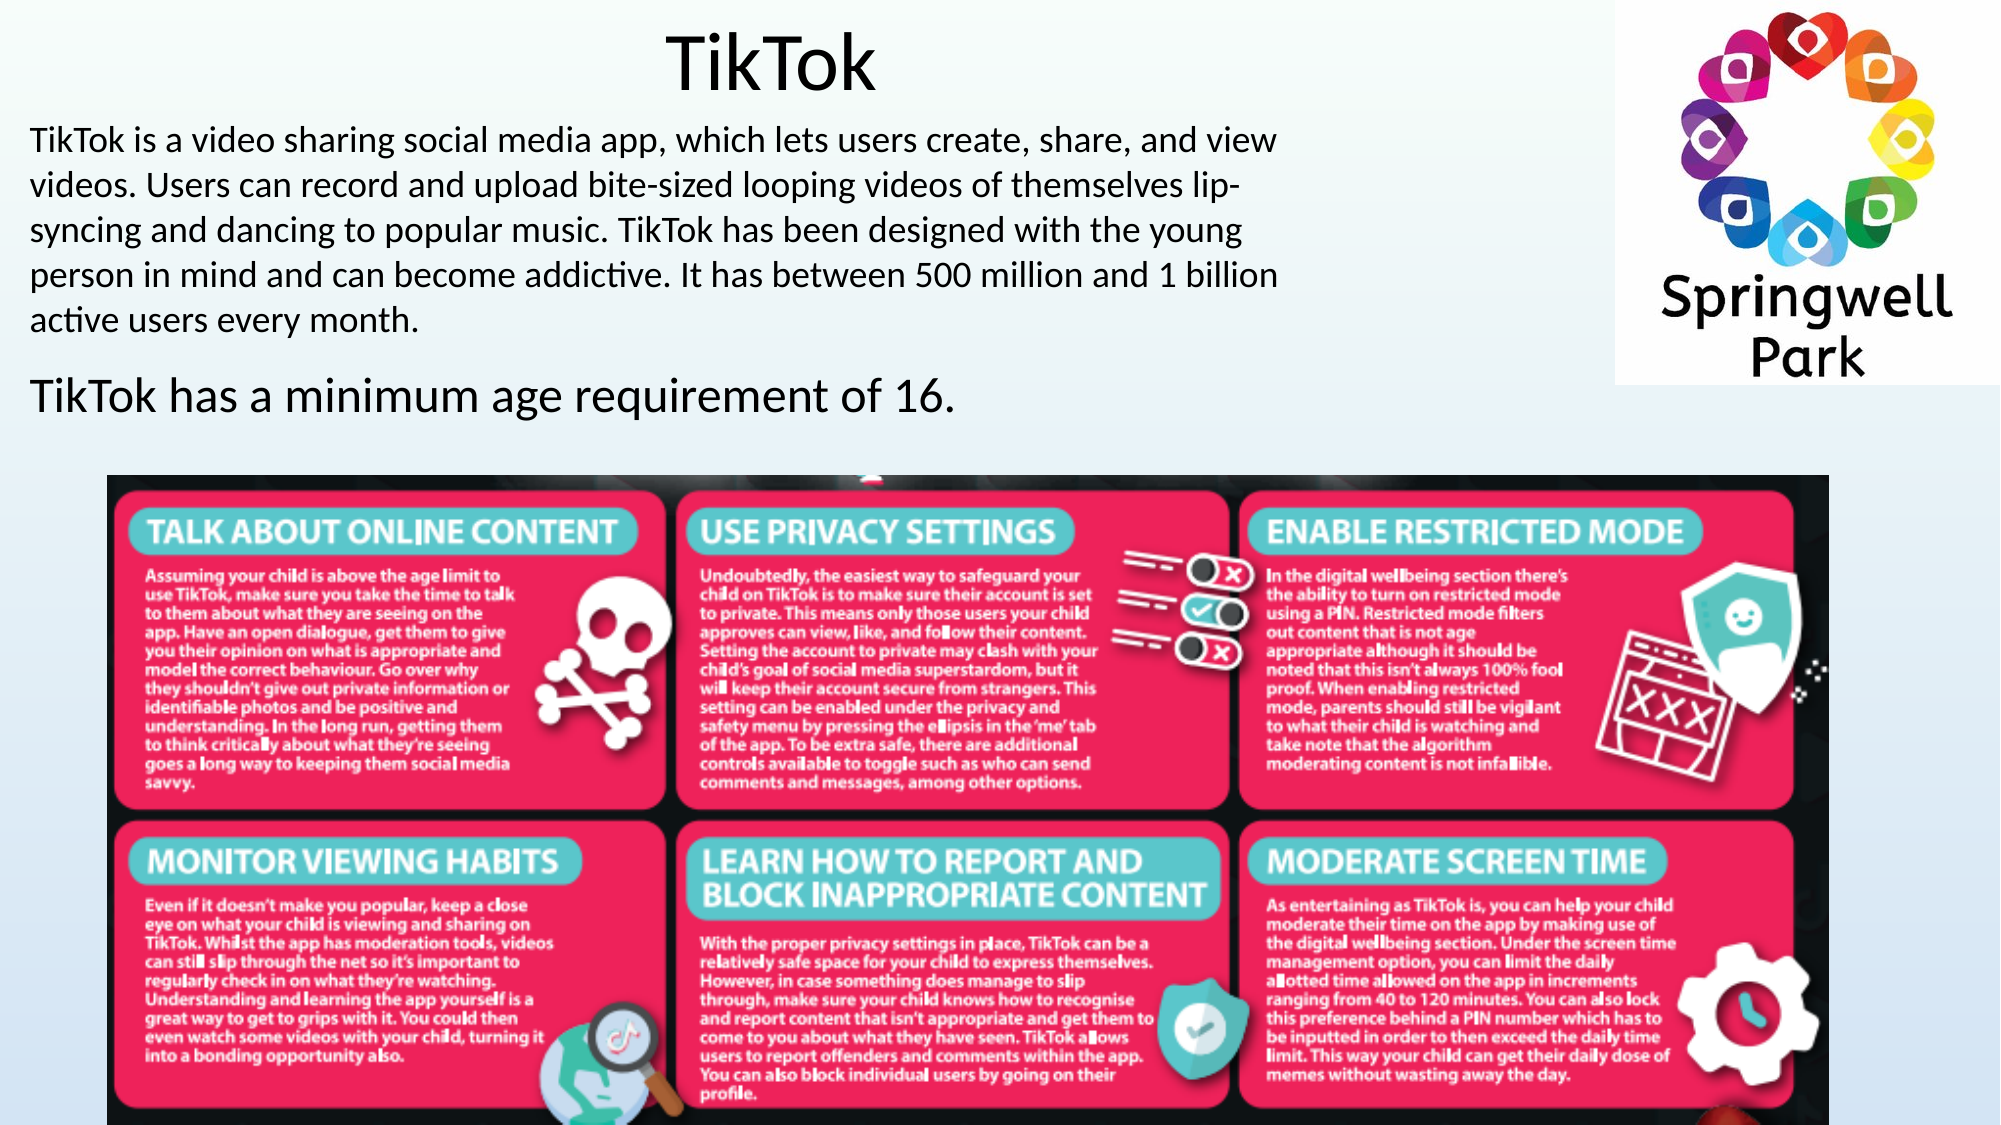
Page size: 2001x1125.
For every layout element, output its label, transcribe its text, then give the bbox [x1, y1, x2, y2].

text_box TikTok [649, 0, 893, 107]
picture [1615, 0, 2000, 385]
text_box TikTok has a minimum age requirement of 16. [14, 354, 1376, 475]
picture [107, 475, 1829, 1125]
text_box TikTok is a video sharing social media app, which lets users create, share, and view videos. Users can record and upload bite-sized looping videos of themselves lip-syncing and dancing to popular music. TikTok has been designed with the young person in mind and can become addictive. It has between 500 million and 1 billion active users every month. [14, 107, 1337, 348]
